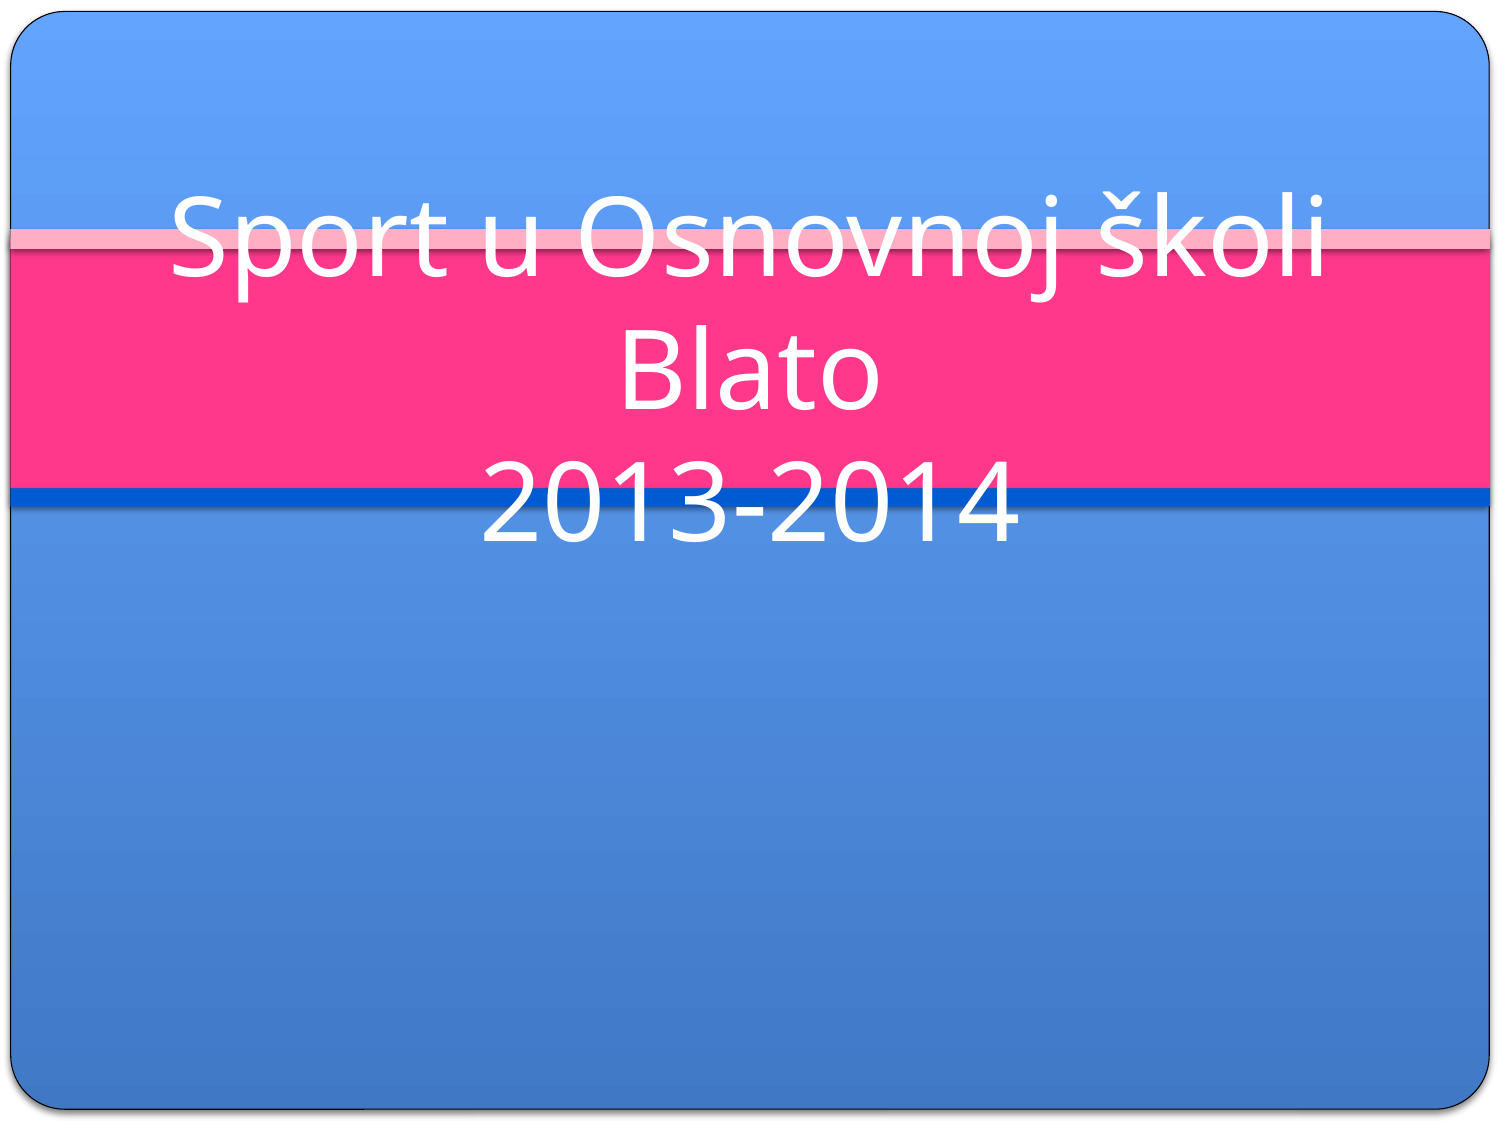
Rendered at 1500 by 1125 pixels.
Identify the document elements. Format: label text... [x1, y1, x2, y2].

title Sport u Osnovnoj školi Blato 2013-2014 [75, 149, 1425, 588]
